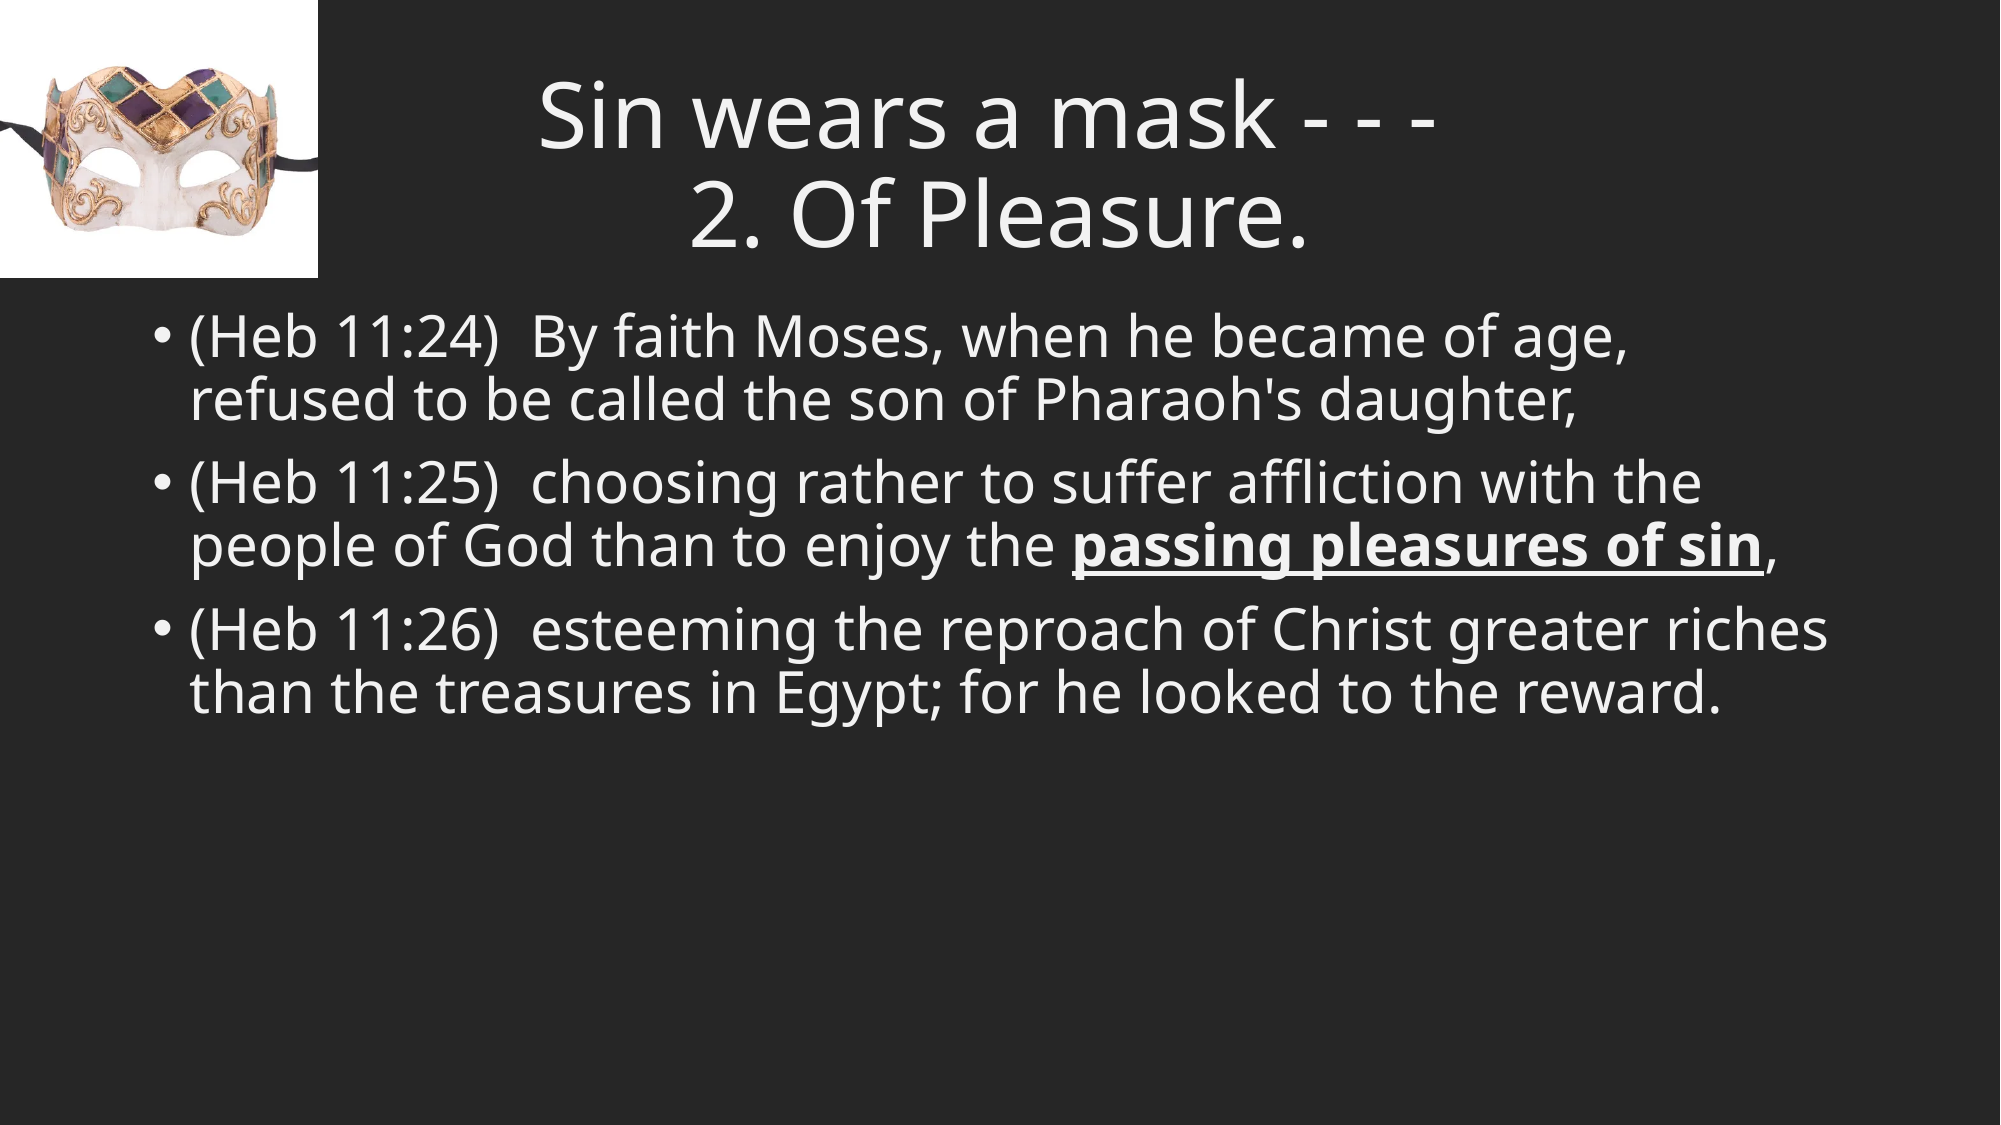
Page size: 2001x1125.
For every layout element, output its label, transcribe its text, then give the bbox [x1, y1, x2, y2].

list (Heb 11:24) By faith Moses, when he became of age, refused to be called the son of Pharaoh's daughter, (Heb 11:25) choosing rather to suffer affliction with the people of God than to enjoy the passing pleasures of sin, (Heb 11:26) esteeming the reproach of Christ greater riches than the treasures in Egypt; for he looked to the reward. [137, 299, 1863, 1014]
picture [0, 0, 318, 278]
title Sin wears a mask - - - 2. Of Pleasure. [318, 59, 1863, 278]
